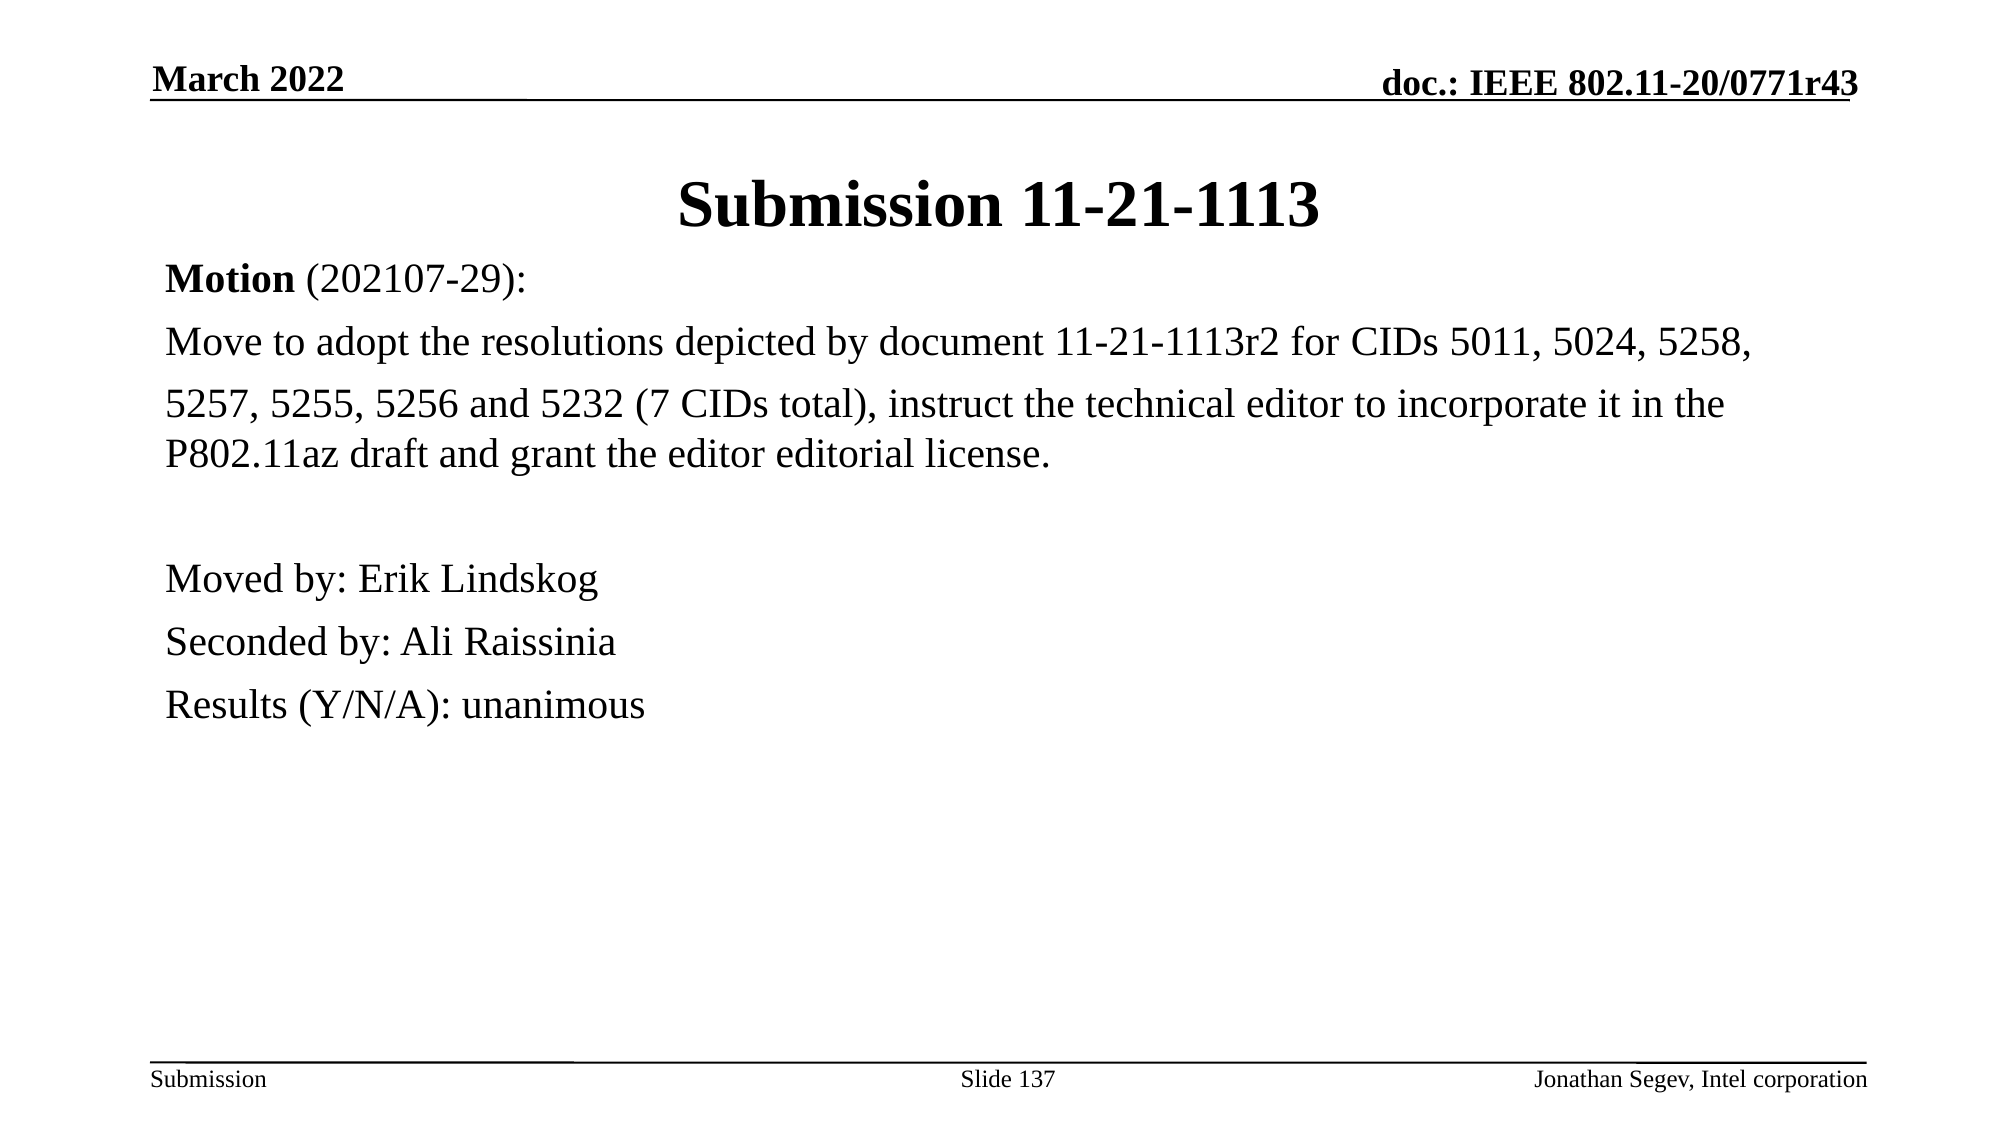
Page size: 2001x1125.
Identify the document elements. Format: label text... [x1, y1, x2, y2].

list Motion (202107-29): Move to adopt the resolutions depicted by document 11-21-1113r2 for CIDs 5011, 5024, 5258, 5257, 5255, 5256 and 5232 (7 CIDs total), instruct the technical editor to incorporate it in the P802.11az draft and grant the editor editorial license. Moved by: Erik Lindskog Seconded by: Ali Raissinia Results (Y/N/A): unanimous [149, 243, 1850, 1000]
footer Jonathan Segev, Intel corporation [1171, 1061, 1869, 1093]
slide_number Slide 137 [950, 1061, 1067, 1123]
title Submission 11-21-1113 [149, 112, 1850, 243]
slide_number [152, 54, 563, 100]
